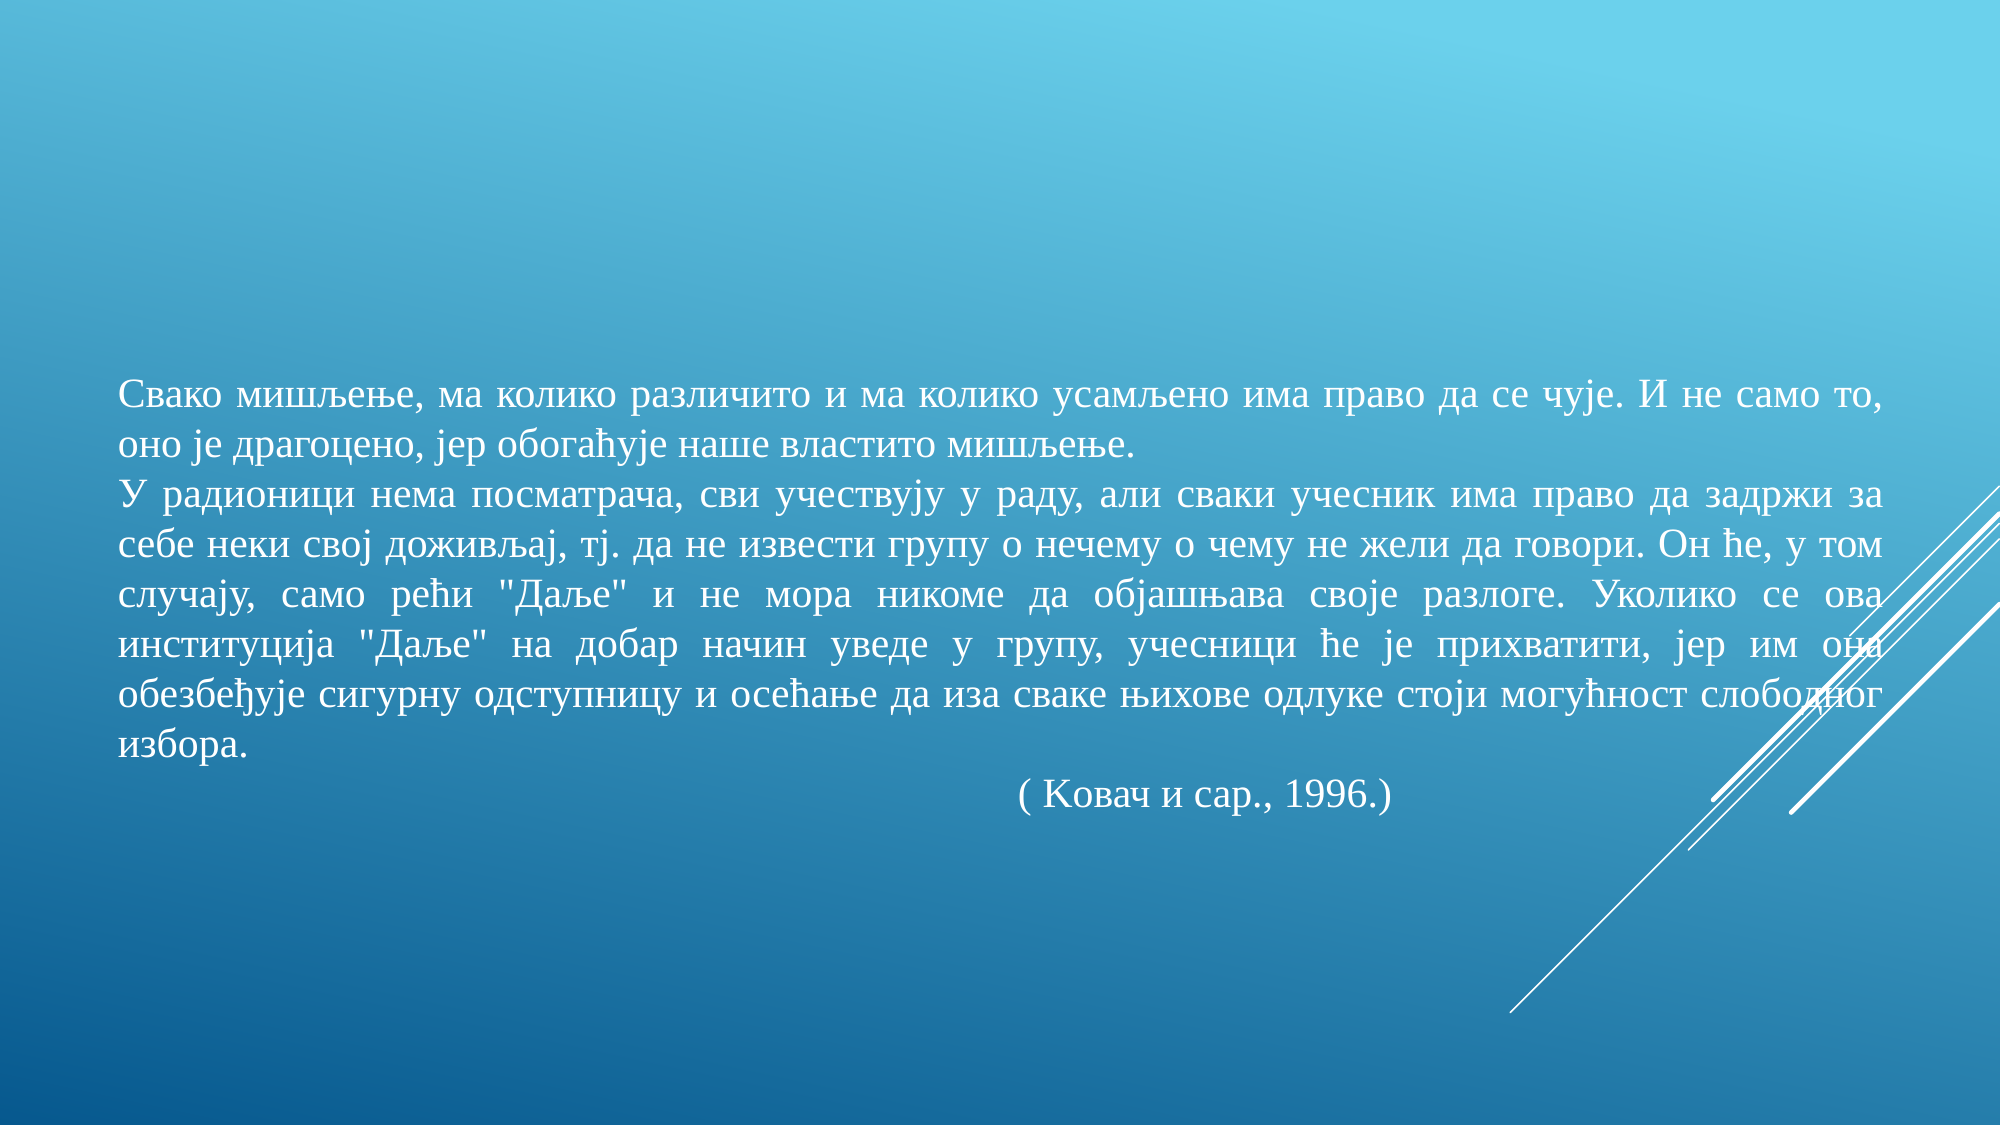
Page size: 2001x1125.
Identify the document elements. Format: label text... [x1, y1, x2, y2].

text_box Свако мишљење, ма колико различито и ма колико усамљено има право да се чује. И не само то, оно је драгоцено, јер обогаћује наше властито мишљење. У радионици нема посматрача, сви учествују у раду, али сваки учесник има право да задржи за себе неки свој доживљај, тј. да не извести групу о нечему о чему не жели да говори. Он ће, у том случају, само рећи "Даље" и не мора никоме да објашњава своје разлоге. Уколико се ова институција "Даље" на добар начин уведе у групу, учесници ће је прихватити, јер им она обезбеђује сигурну одступницу и осећање да иза сваке њихове одлуке стоји могућност слободног избора. ( Kовач и сар., 1996.) [103, 258, 1899, 824]
